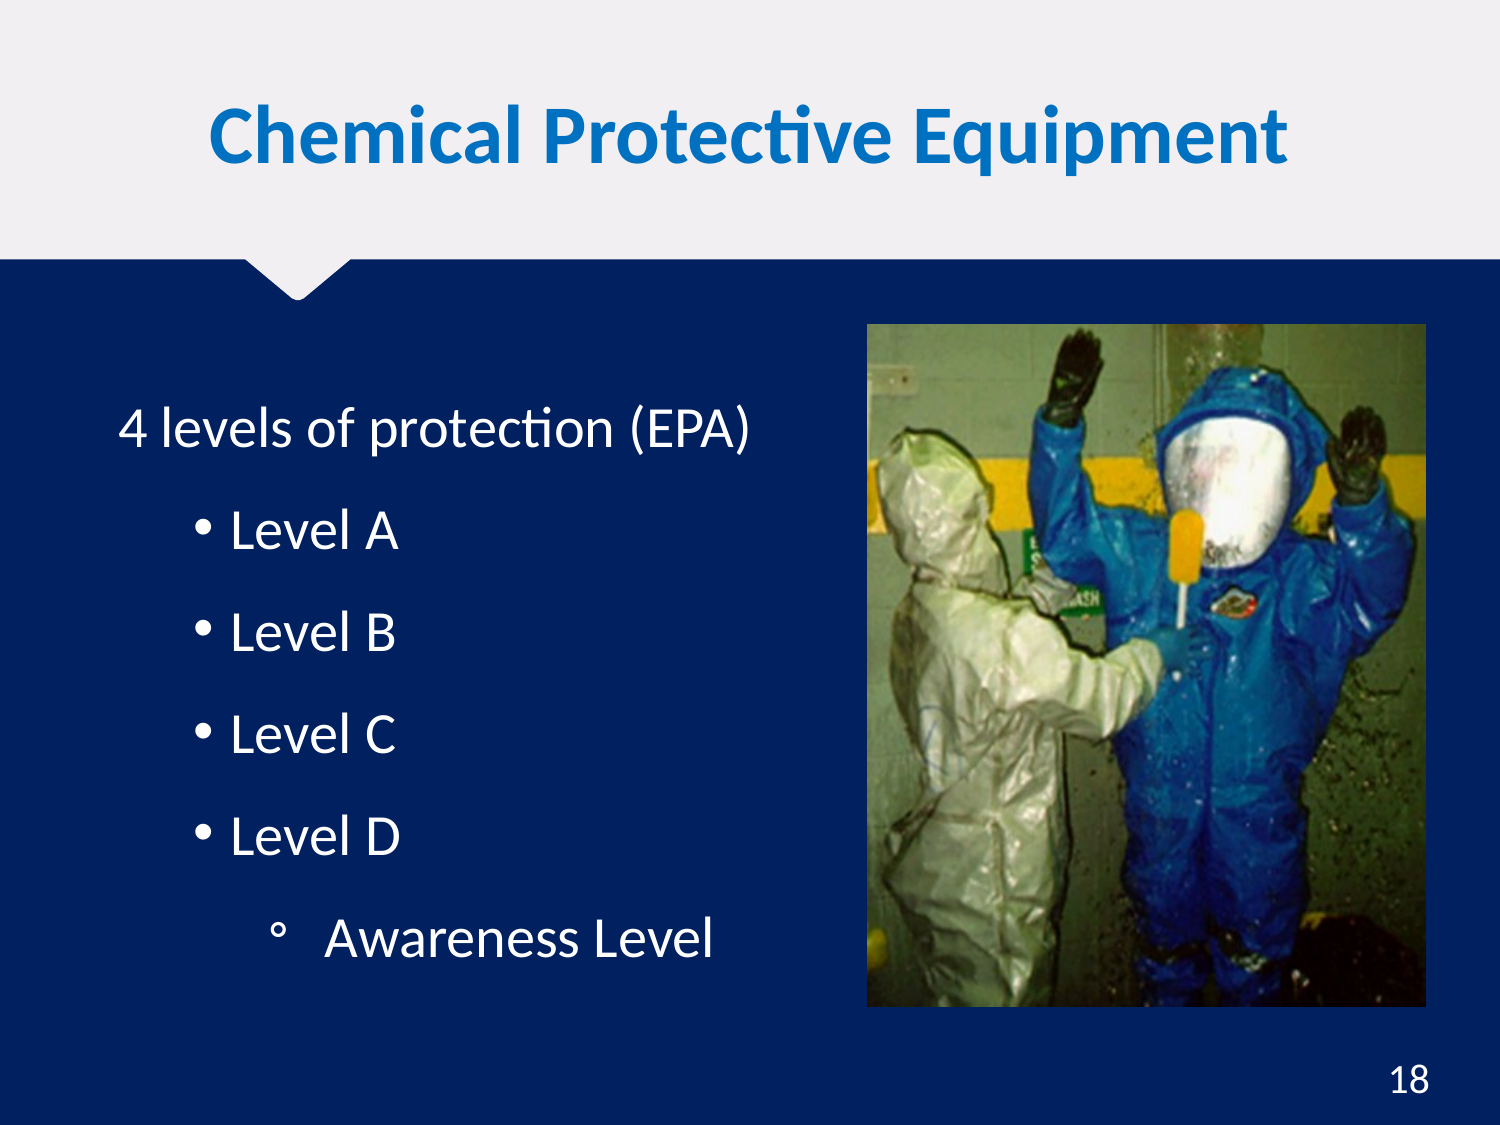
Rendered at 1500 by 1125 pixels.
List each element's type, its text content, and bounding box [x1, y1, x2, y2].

list 4 levels of protection (EPA) Level A Level B Level C Level D Awareness Level [103, 318, 777, 1033]
title Chemical Protective Equipment [103, 36, 1397, 236]
picture [867, 324, 1426, 1007]
slide_number 18 [1348, 1047, 1446, 1108]
